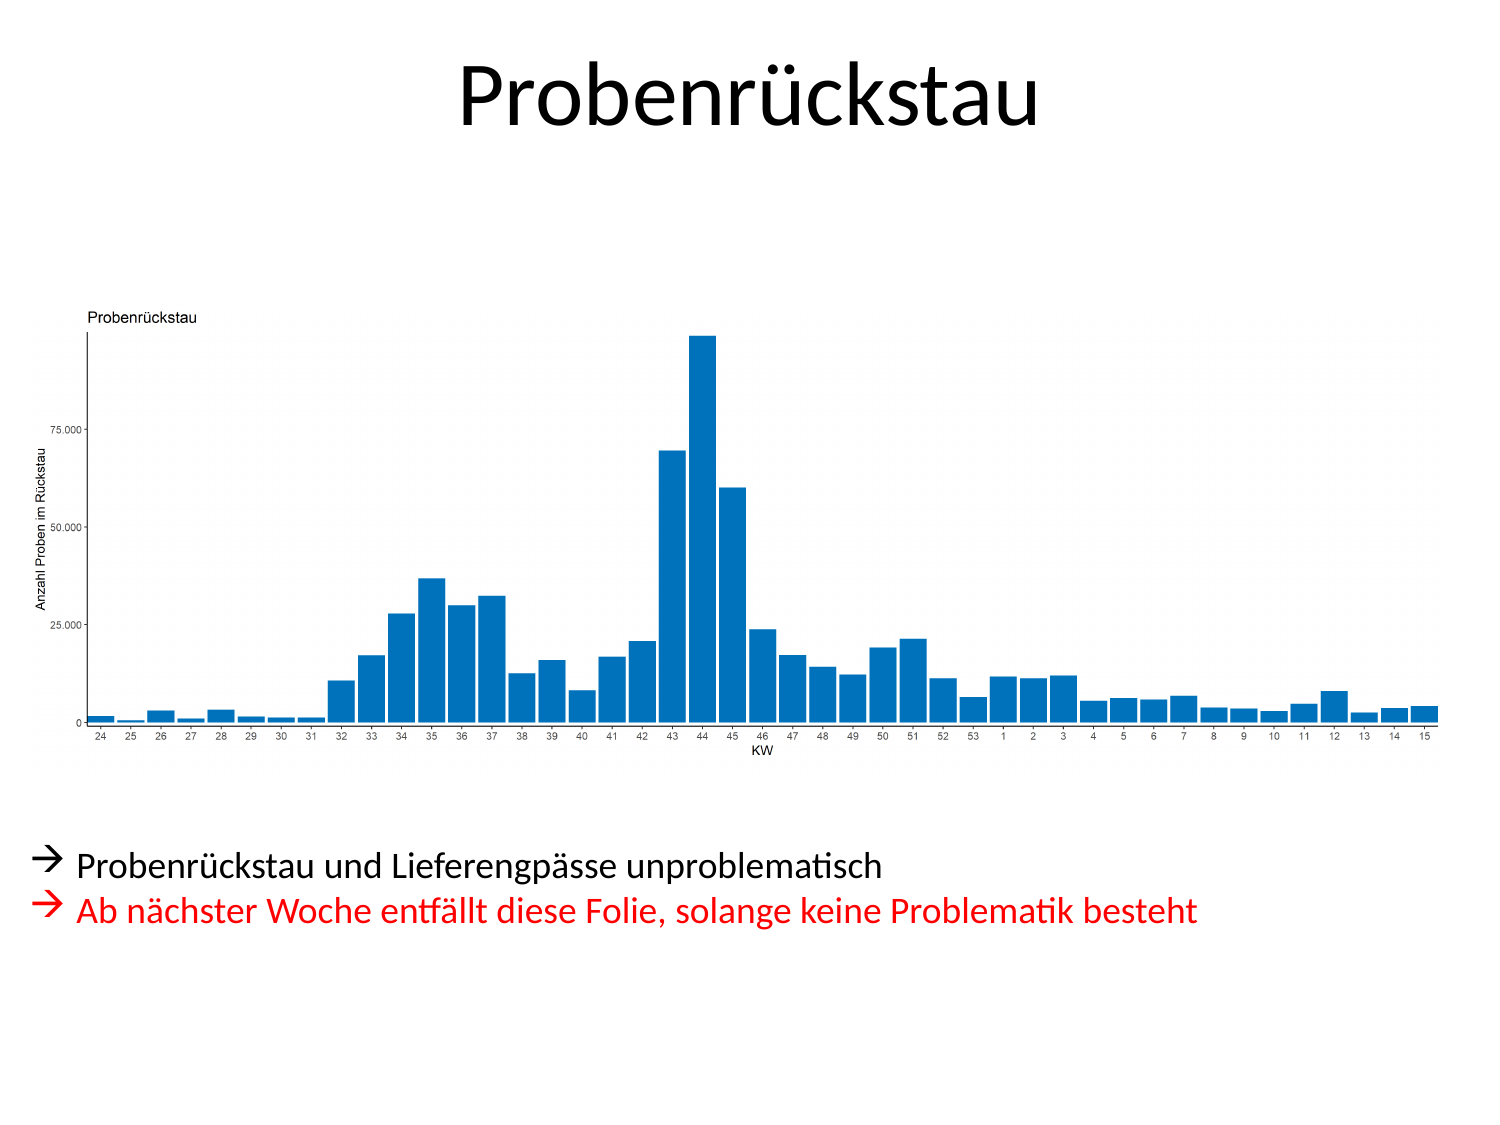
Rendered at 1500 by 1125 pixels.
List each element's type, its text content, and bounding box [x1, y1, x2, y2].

text_box Probenrückstau und Lieferengpässe unproblematisch Ab nächster Woche entfällt diese Folie, solange keine Problematik besteht [14, 834, 1486, 939]
title Probenrückstau [75, 0, 1425, 183]
picture [29, 305, 1445, 776]
